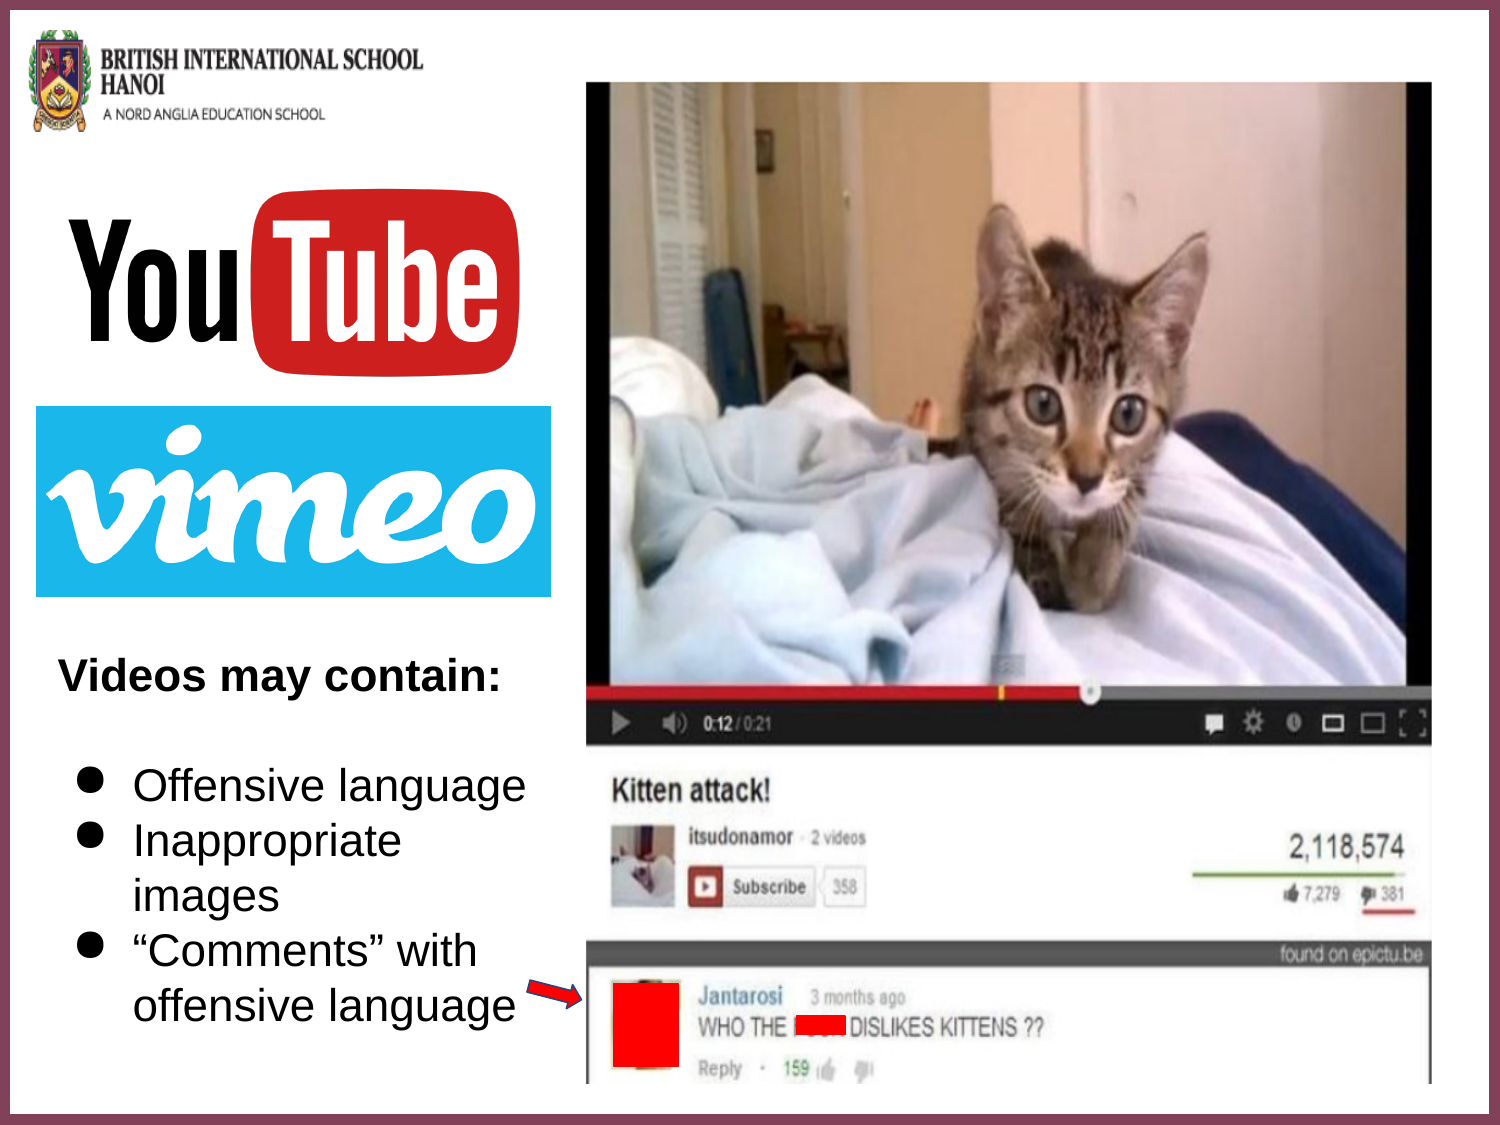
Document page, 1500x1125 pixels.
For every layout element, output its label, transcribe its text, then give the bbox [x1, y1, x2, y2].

picture [28, 30, 466, 132]
picture [67, 187, 520, 379]
text_box Videos may contain: Offensive language Inappropriate images “Comments” with offensive language [42, 630, 551, 1071]
text_box [526, 980, 568, 1009]
picture [36, 406, 552, 597]
picture [573, 62, 1444, 1084]
